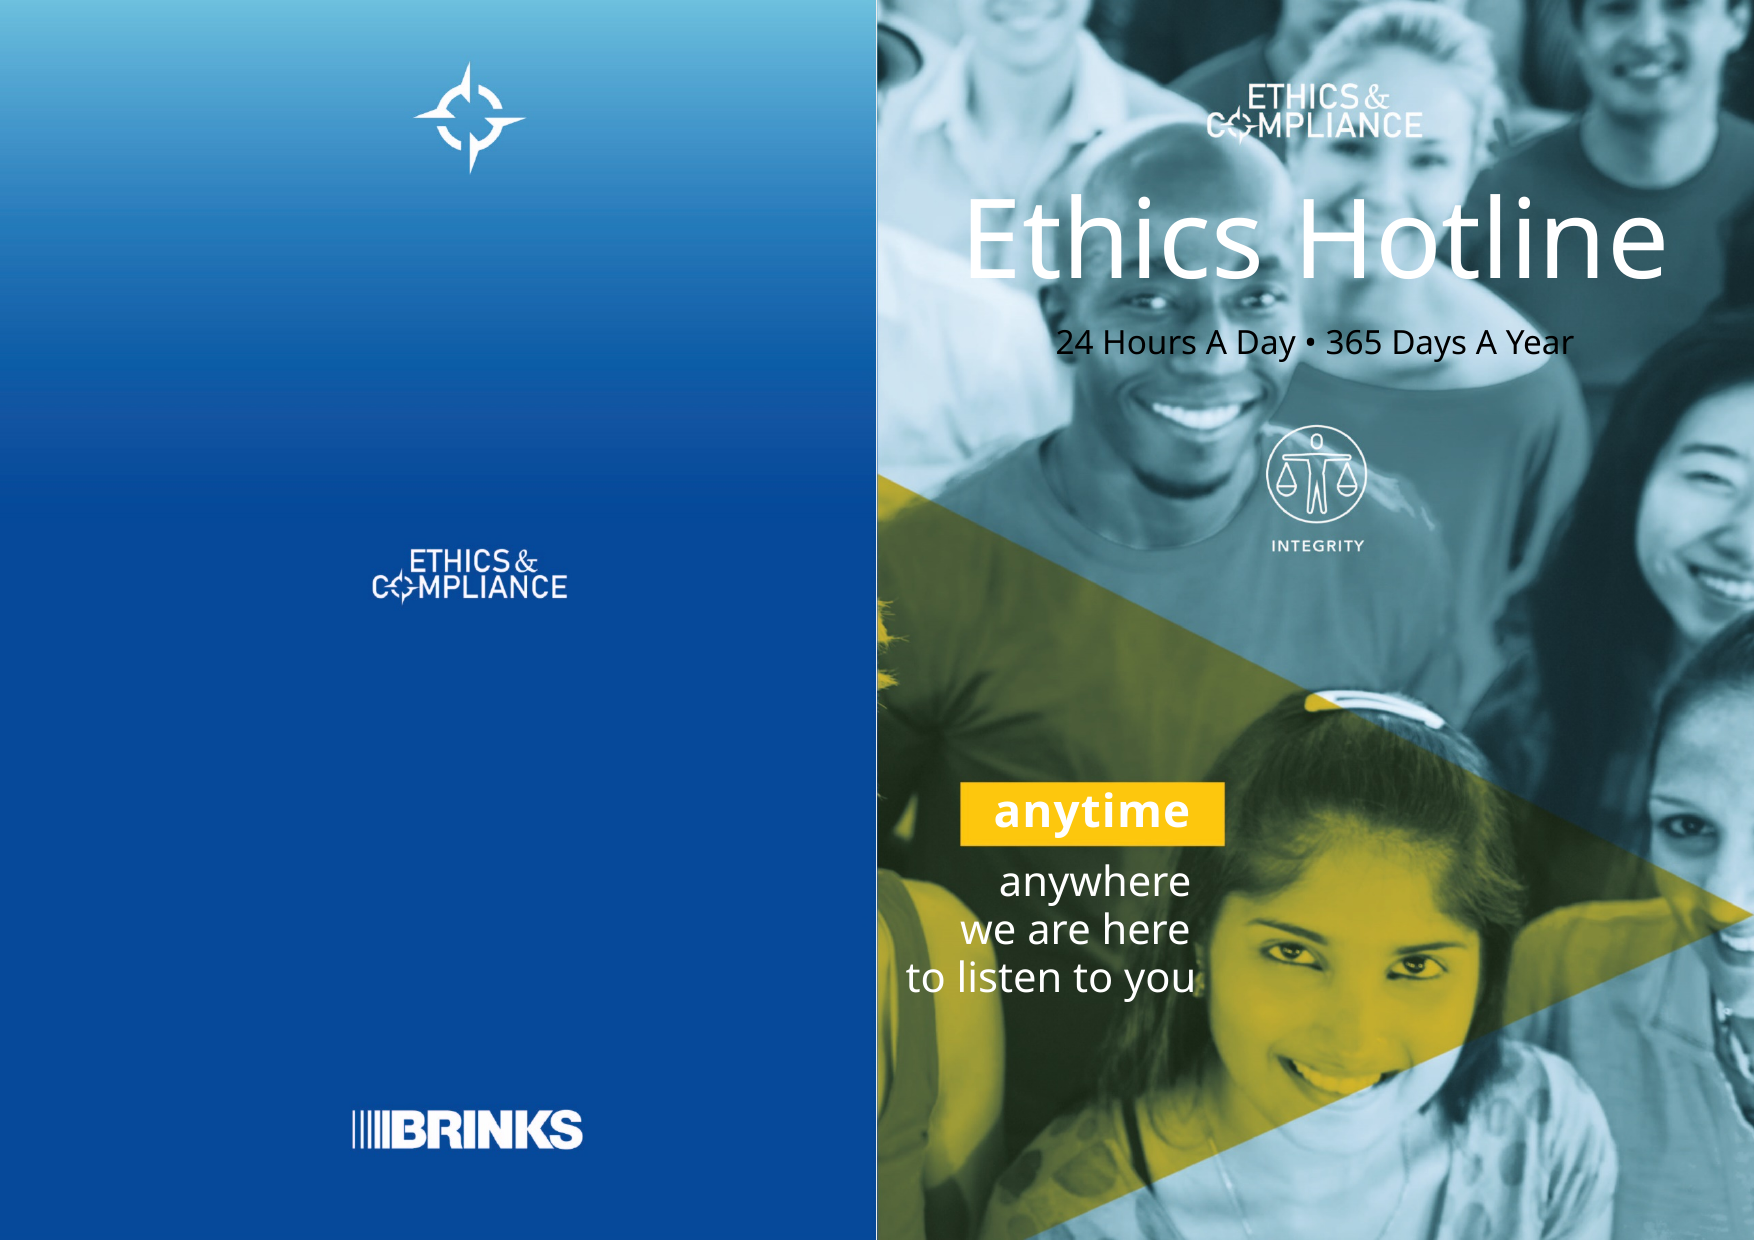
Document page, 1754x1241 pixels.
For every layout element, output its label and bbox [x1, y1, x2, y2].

text_box [0, 0, 1754, 1241]
